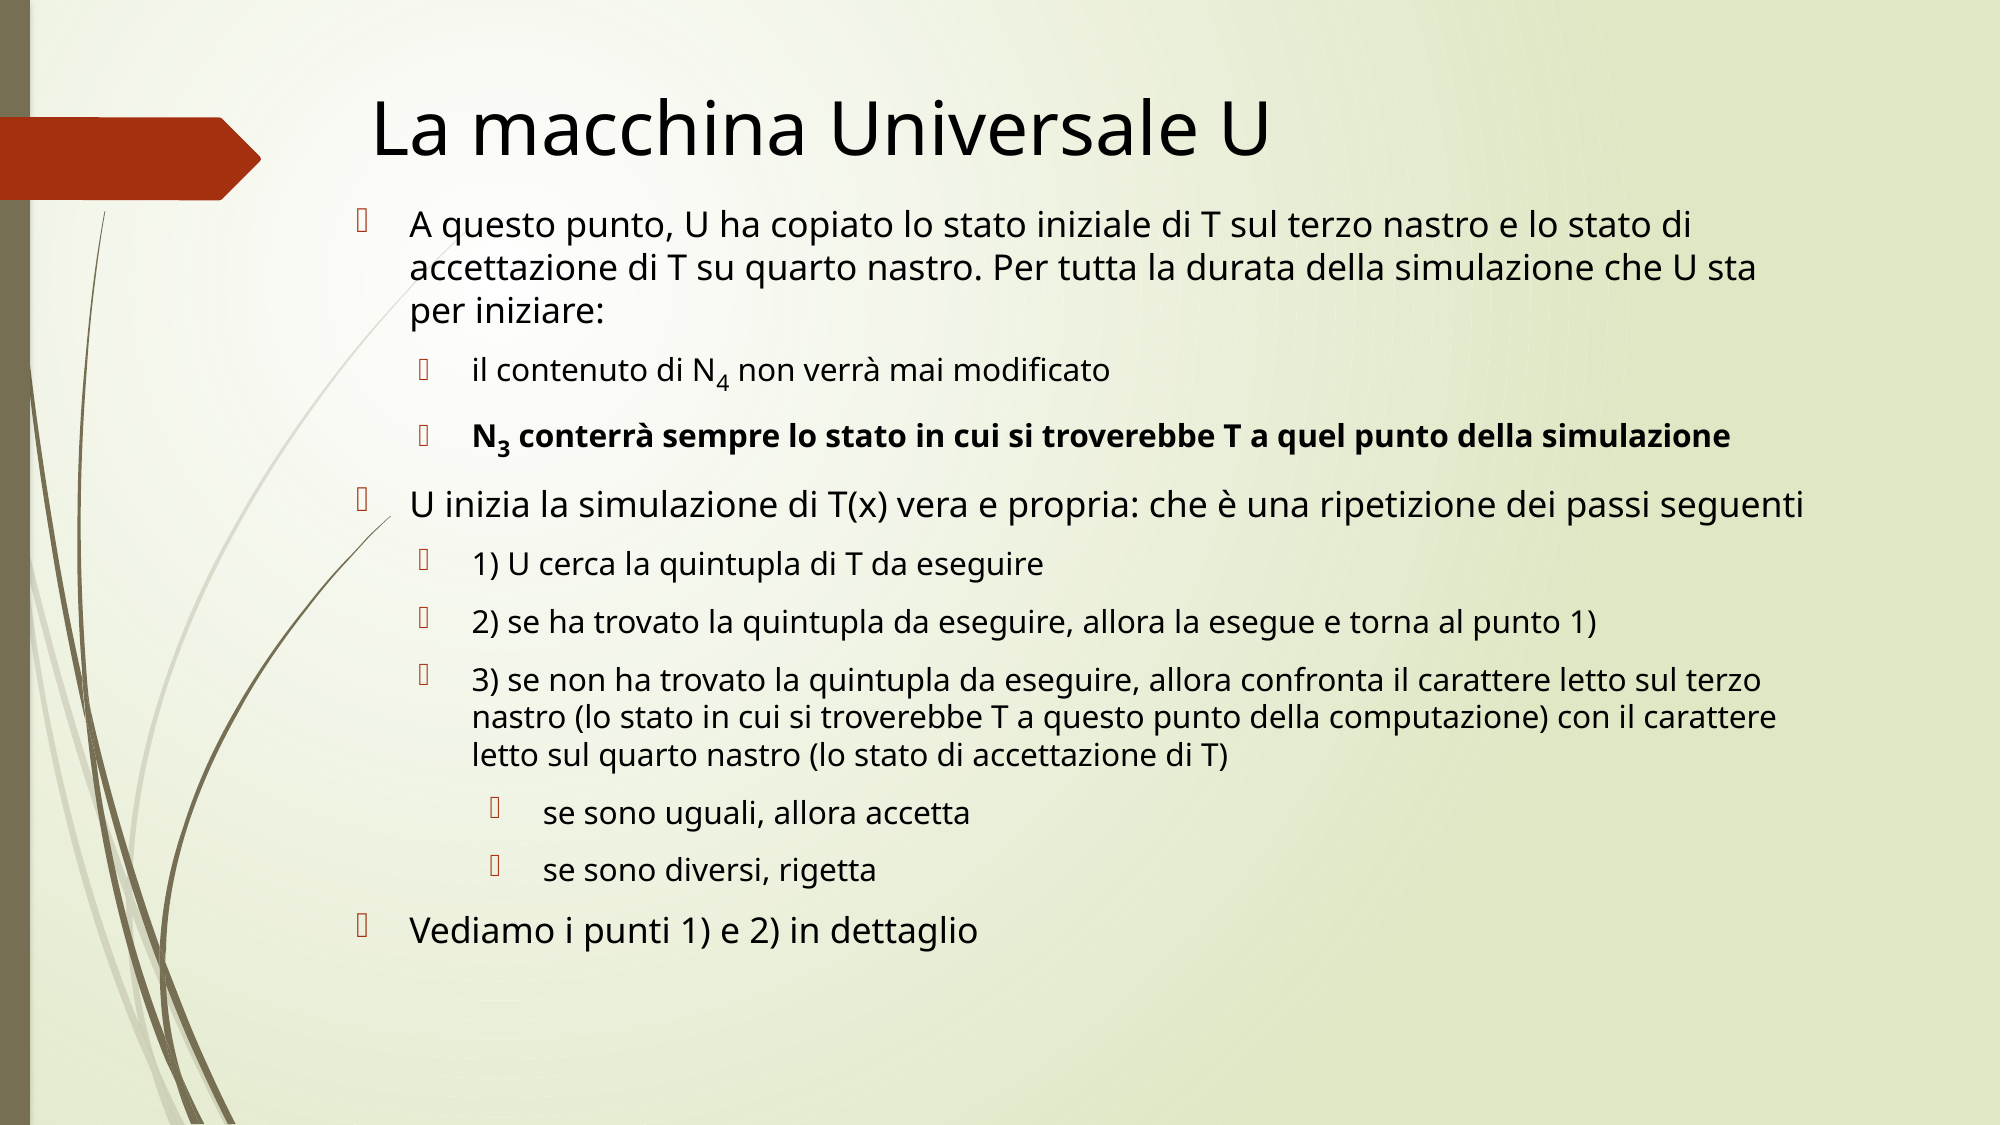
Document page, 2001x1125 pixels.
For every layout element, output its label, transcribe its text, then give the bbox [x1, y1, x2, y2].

list A questo punto, U ha copiato lo stato iniziale di T sul terzo nastro e lo stato di accettazione di T su quarto nastro. Per tutta la durata della simulazione che U sta per iniziare: il contenuto di N4 non verrà mai modificato N3 conterrà sempre lo stato in cui si troverebbe T a quel punto della simulazione U inizia la simulazione di T(x) vera e propria: che è una ripetizione dei passi seguenti 1) U cerca la quintupla di T da eseguire 2) se ha trovato la quintupla da eseguire, allora la esegue e torna al punto 1) 3) se non ha trovato la quintupla da eseguire, allora confronta il carattere letto sul terzo nastro (lo stato in cui si troverebbe T a questo punto della computazione) con il carattere letto sul quarto nastro (lo stato di accettazione di T) se sono uguali, allora accetta se sono diversi, rigetta Vediamo i punti 1) e 2) in dettaglio [340, 194, 1835, 1005]
title La macchina Universale U [355, 73, 1818, 194]
